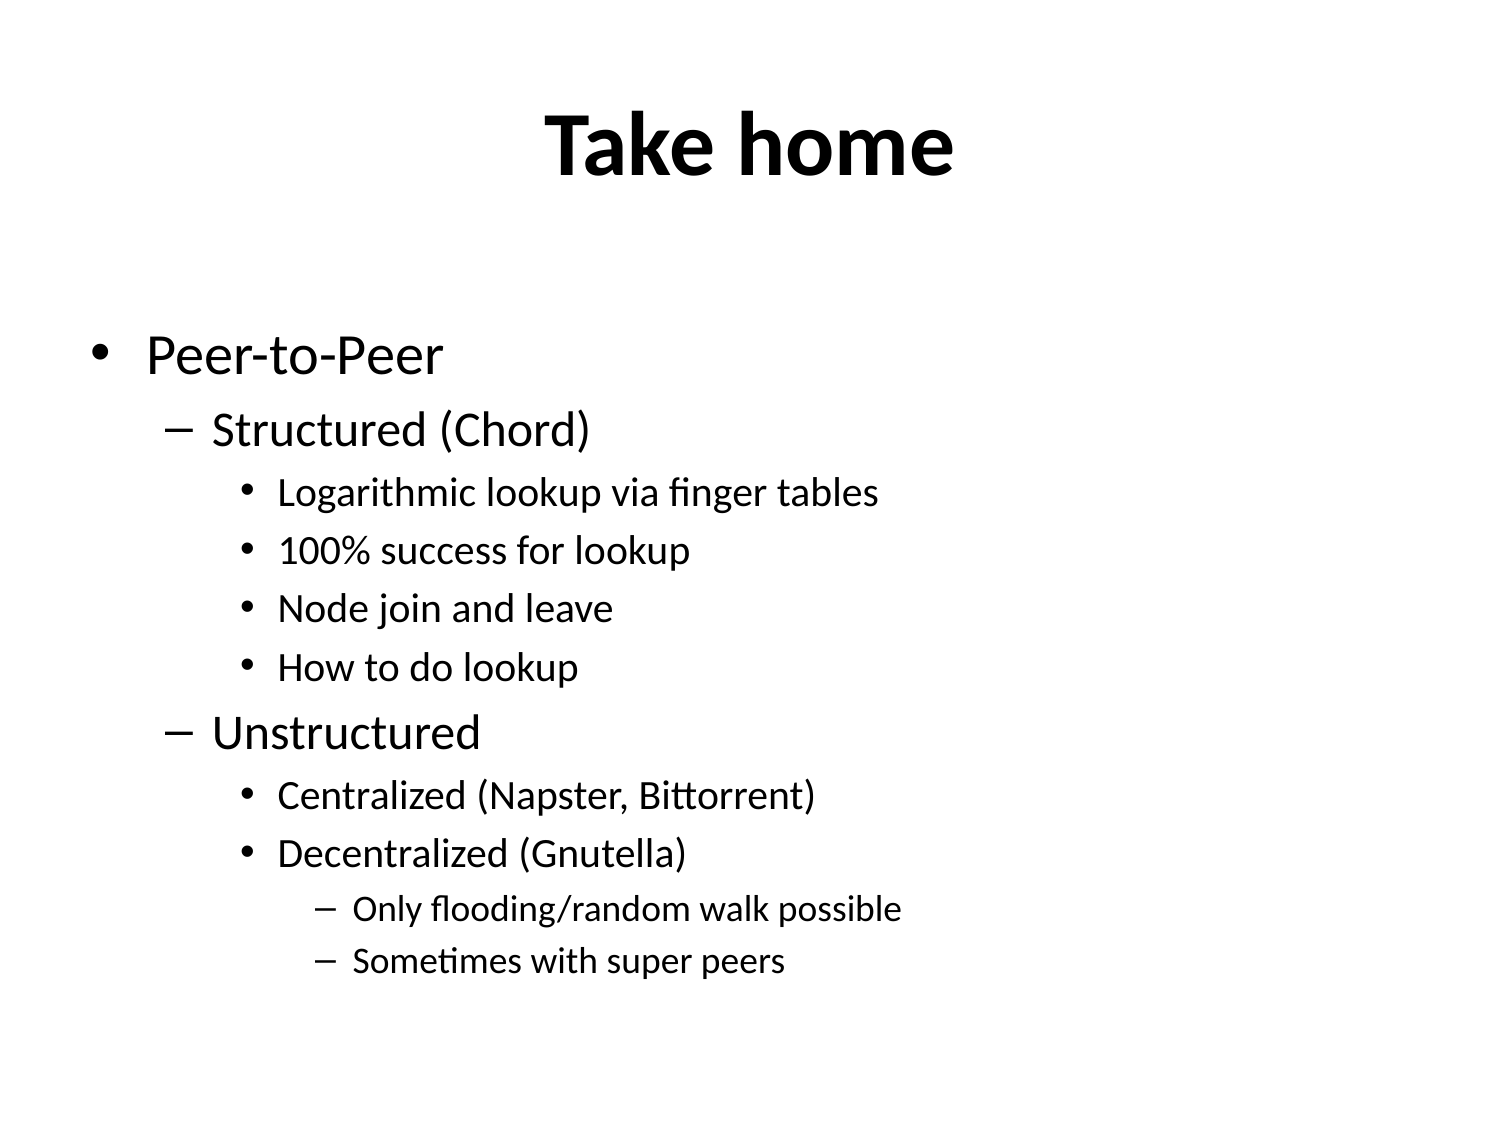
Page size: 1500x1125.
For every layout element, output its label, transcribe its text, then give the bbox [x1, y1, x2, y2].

title Take home [75, 45, 1425, 227]
list Peer-to-Peer Structured (Chord) Logarithmic lookup via finger tables 100% success for lookup Node join and leave How to do lookup Unstructured Centralized (Napster, Bittorrent) Decentralized (Gnutella) Only flooding/random walk possible Sometimes with super peers [75, 227, 1481, 1048]
